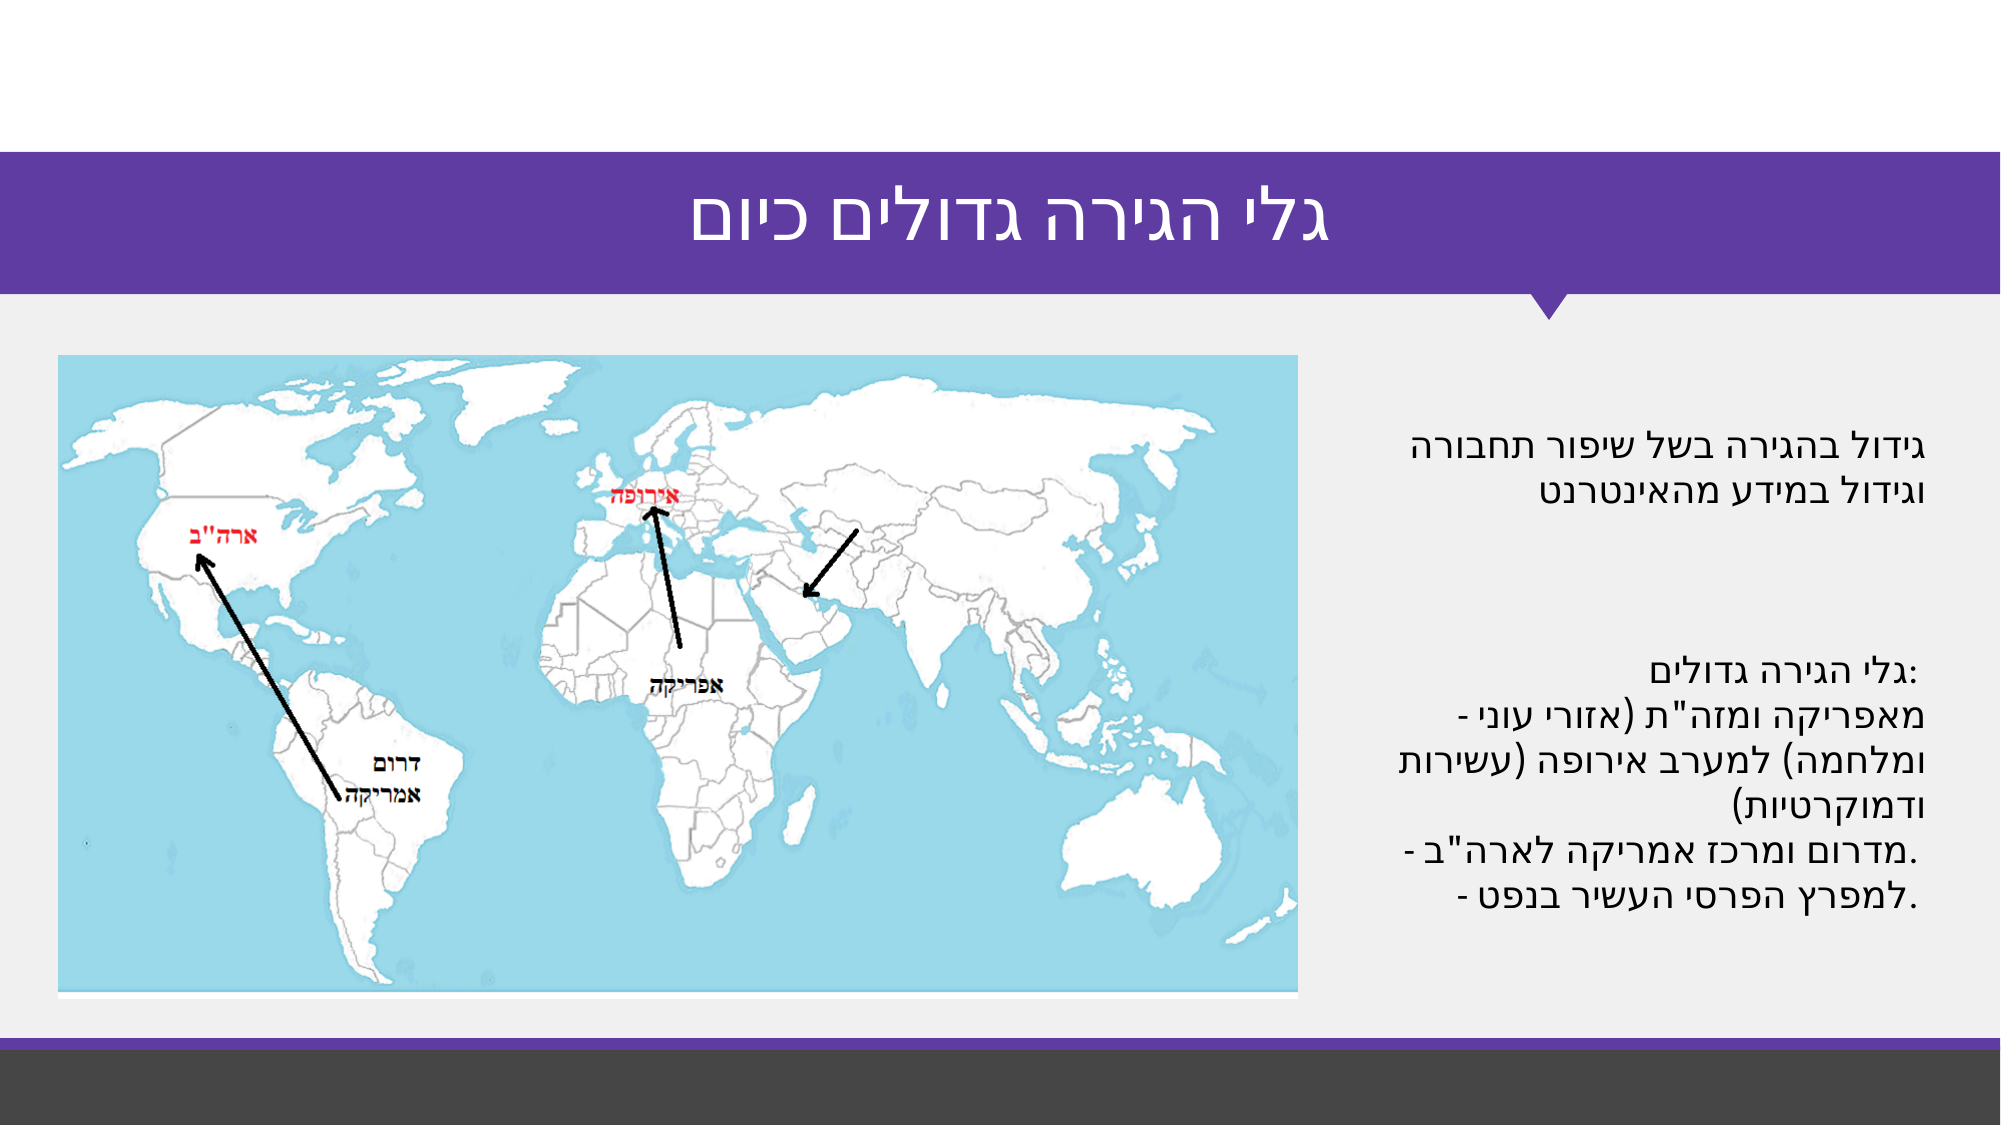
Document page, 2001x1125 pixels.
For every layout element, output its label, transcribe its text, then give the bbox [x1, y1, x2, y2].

text_box גידול בהגירה בשל שיפור תחבורה וגידול במידע מהאינטרנט גלי הגירה גדולים: - מאפריקה ומזה"ת (אזורי עוני ומלחמה) למערב אירופה (עשירות ודמוקרטיות) - מדרום ומרכז אמריקה לארה"ב. - למפרץ הפרסי העשיר בנפט. [1337, 413, 1942, 969]
title גלי הגירה גדולים כיום [38, 25, 1980, 264]
picture [58, 355, 1299, 1000]
